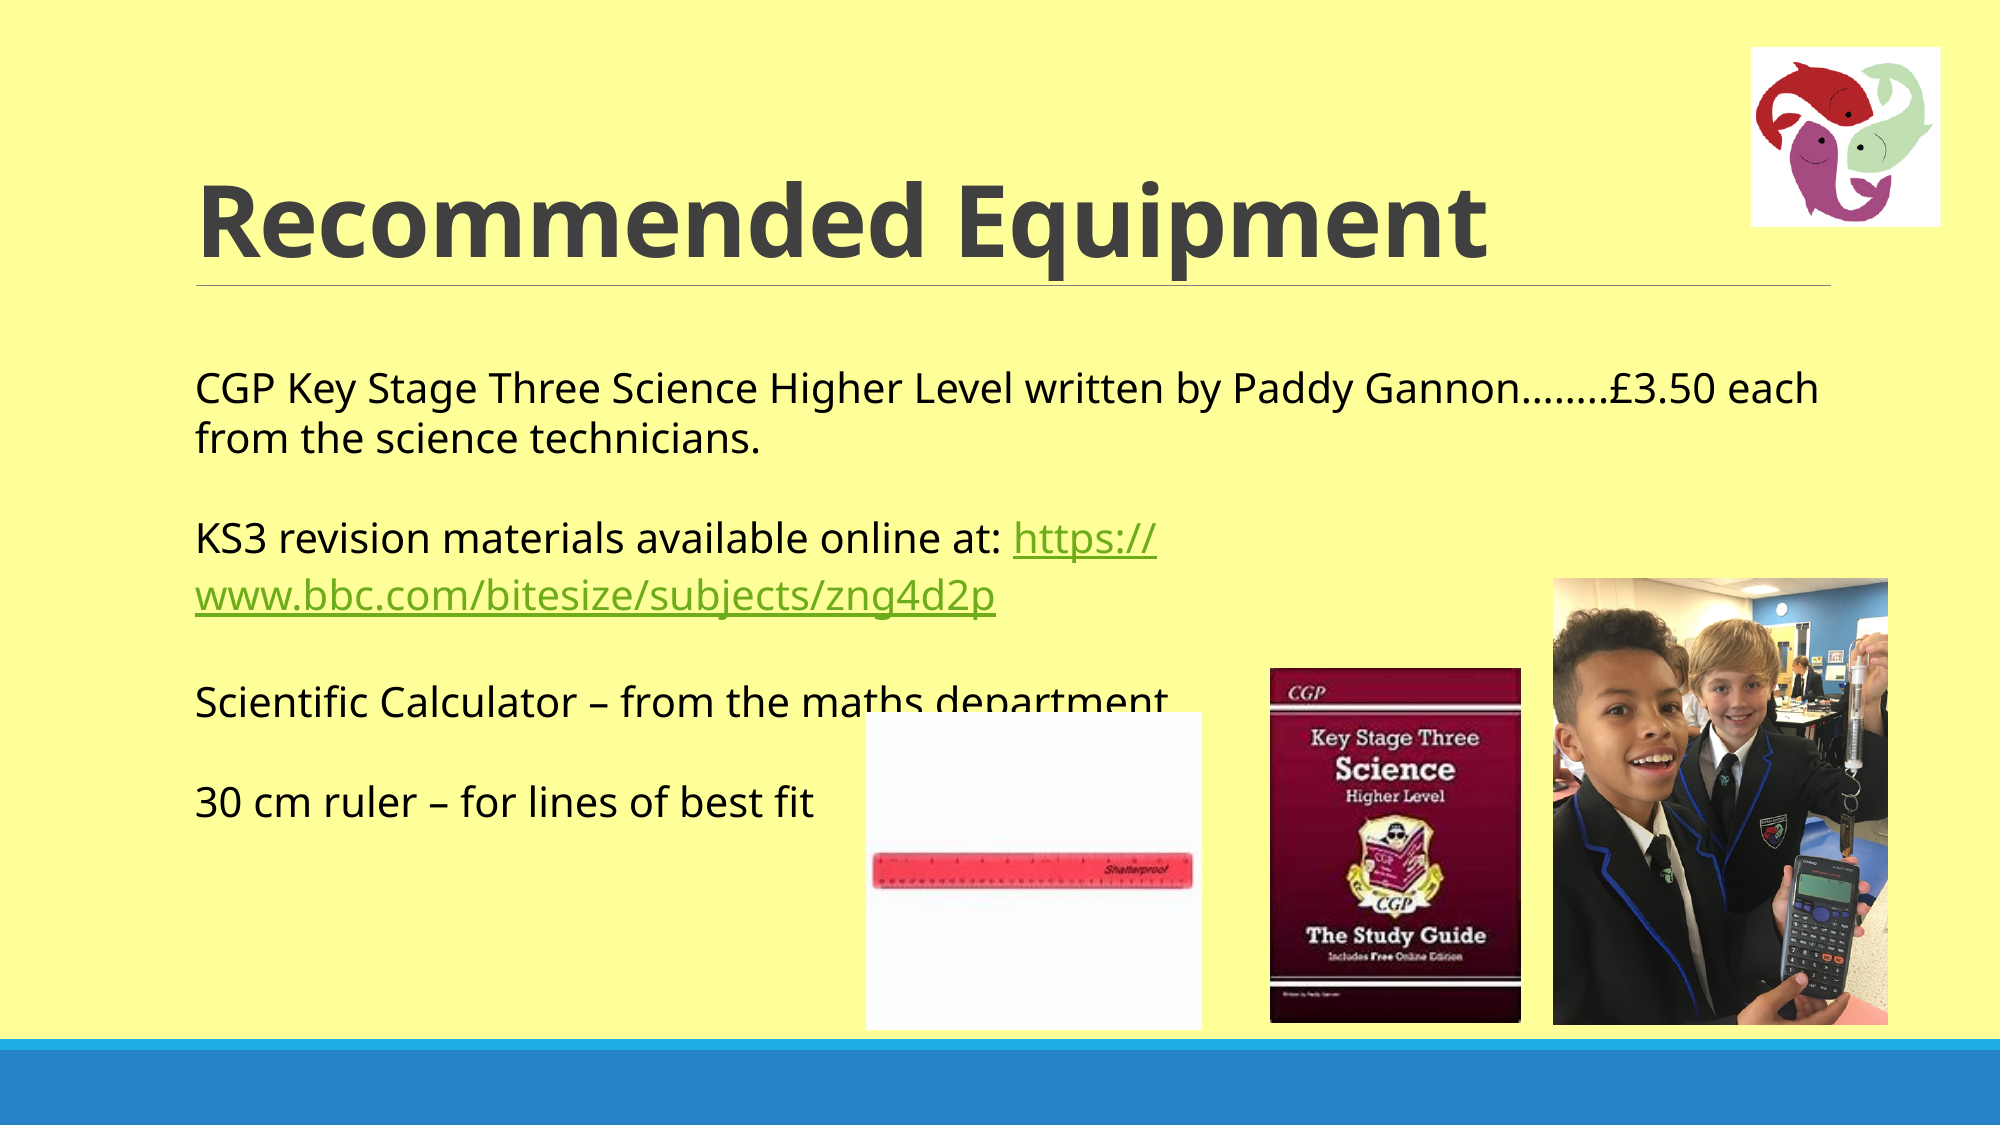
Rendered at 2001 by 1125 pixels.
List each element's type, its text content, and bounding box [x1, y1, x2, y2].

picture [1270, 668, 1521, 1024]
picture [866, 712, 1202, 1031]
picture [1750, 46, 1942, 227]
text_box CGP Key Stage Three Science Higher Level written by Paddy Gannon……..£3.50 each from the science technicians. KS3 revision materials available online at: https://www.bbc.com/bitesize/subjects/zng4d2p Scientific Calculator – from the maths department 30 cm ruler – for lines of best fit [180, 354, 1888, 833]
title Recommended Equipment [180, 47, 1830, 285]
picture [1552, 578, 1889, 1026]
